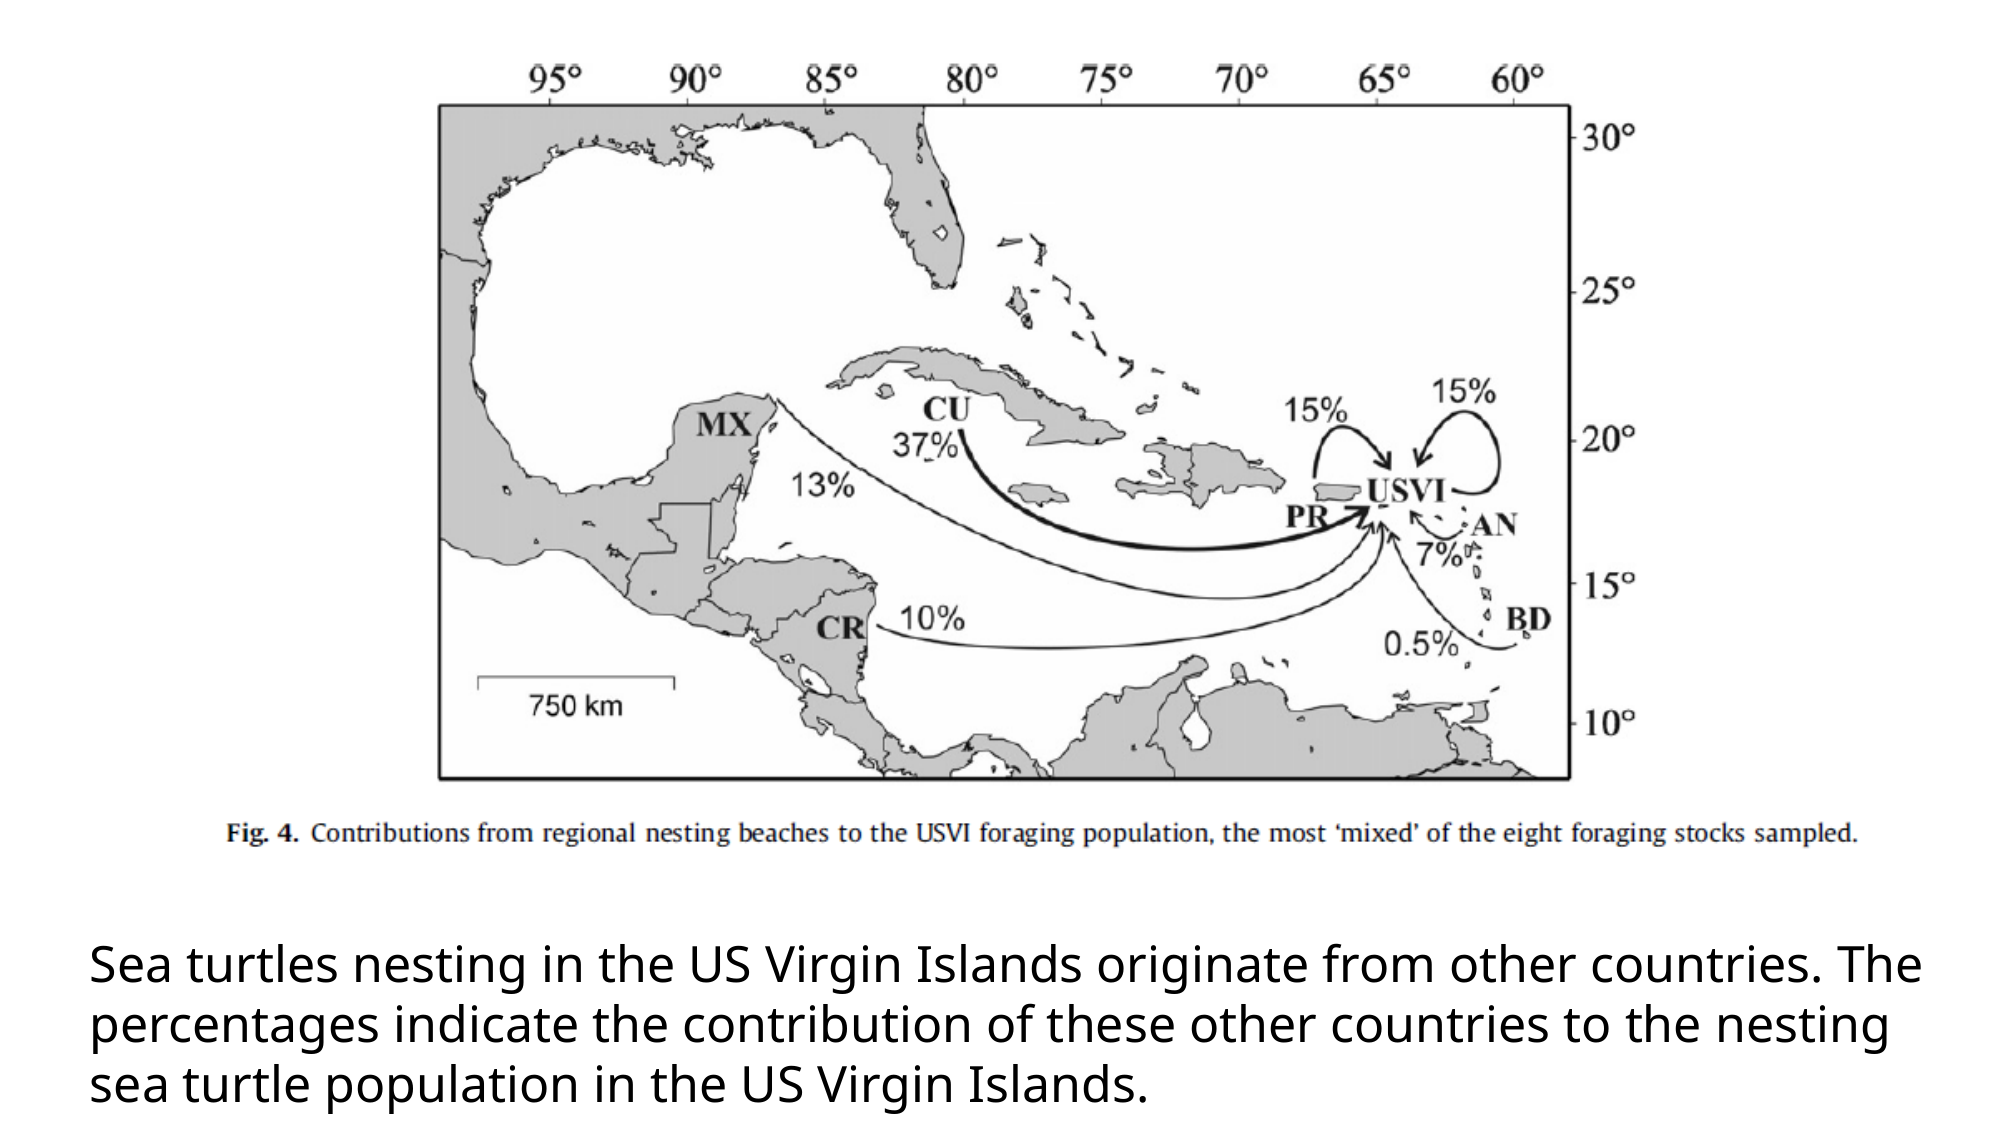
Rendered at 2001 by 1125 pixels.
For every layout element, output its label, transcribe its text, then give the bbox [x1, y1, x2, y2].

picture [37, 29, 2000, 975]
text_box Sea turtles nesting in the US Virgin Islands originate from other countries. The percentages indicate the contribution of these other countries to the nesting sea turtle population in the US Virgin Islands. [74, 975, 1950, 1120]
